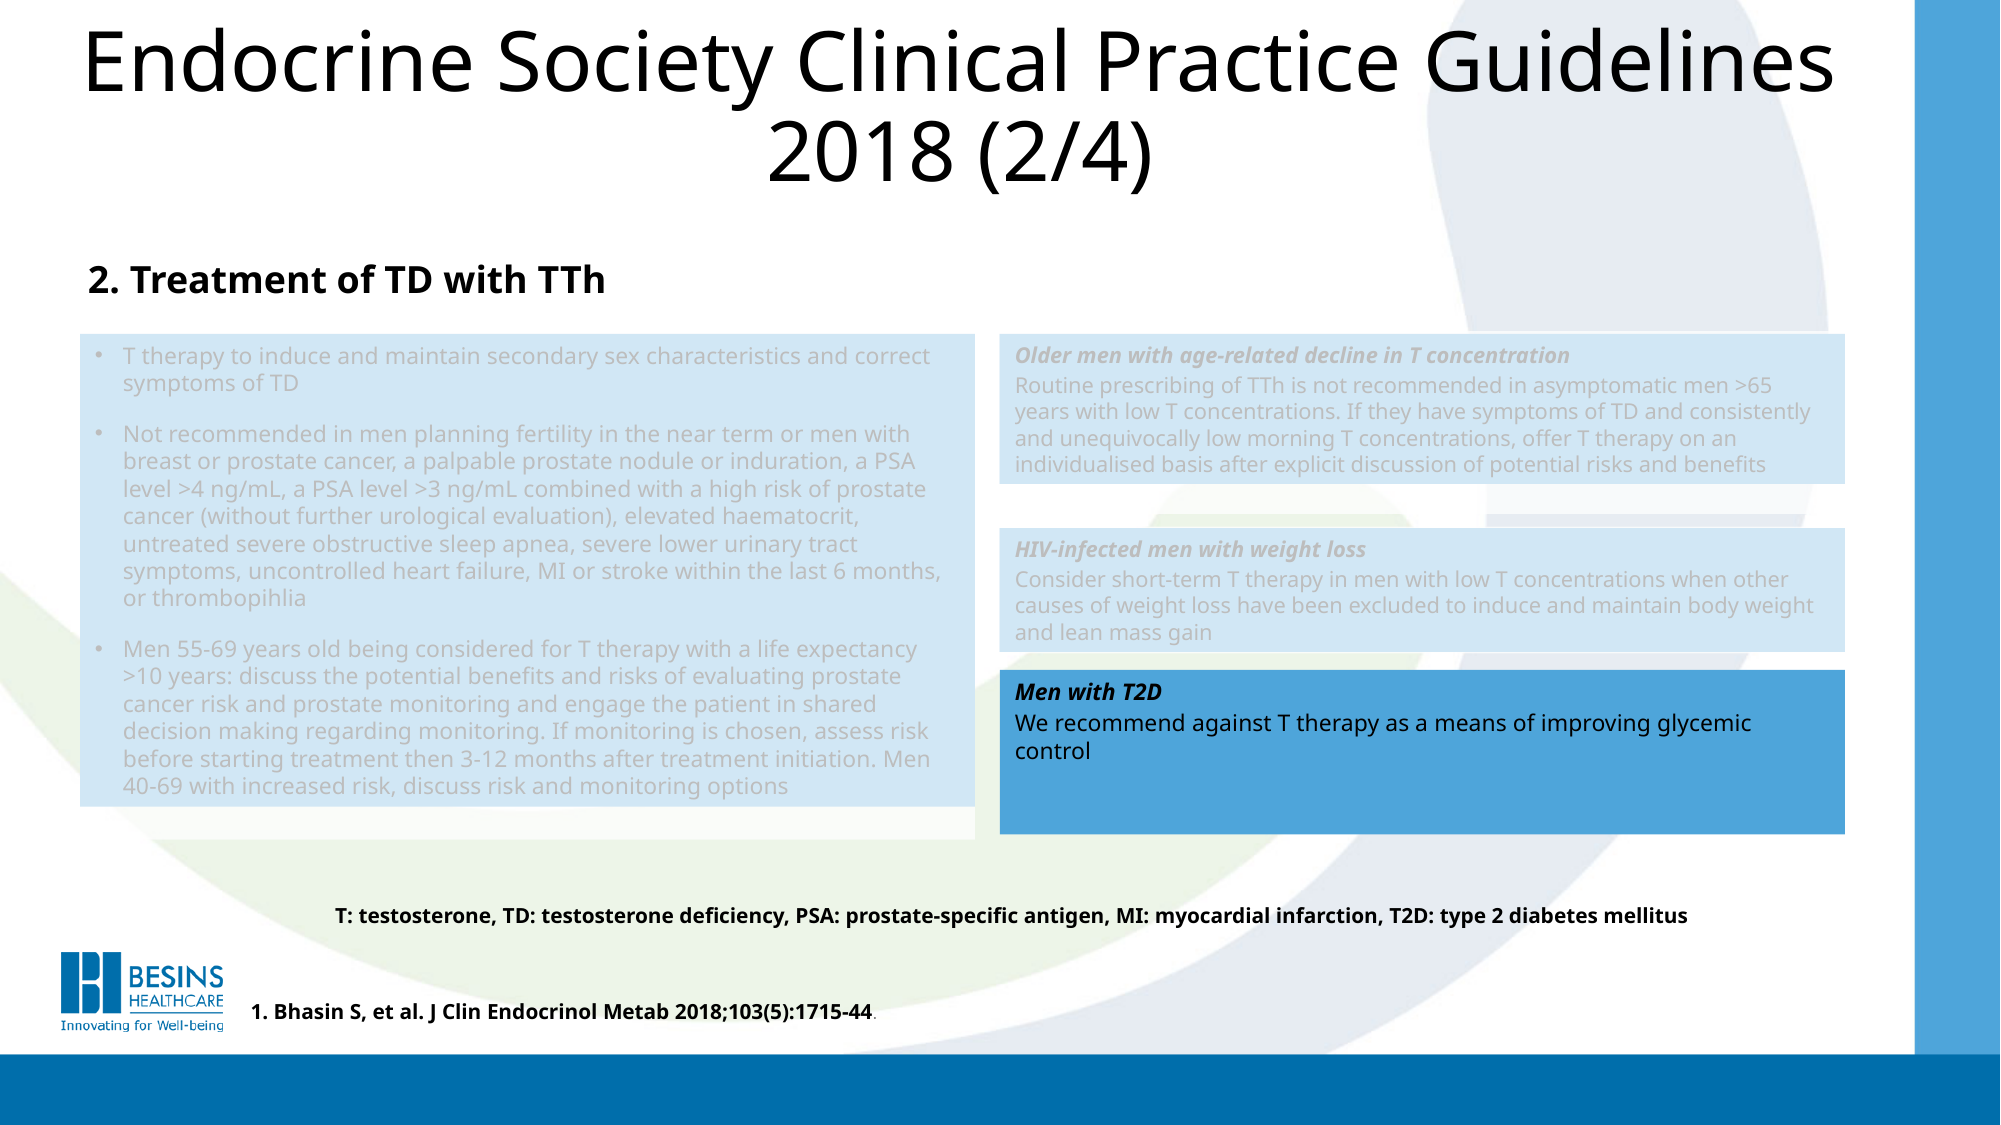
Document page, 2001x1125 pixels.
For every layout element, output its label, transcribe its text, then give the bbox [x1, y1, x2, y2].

text_box 1. Bhasin S, et al. J Clin Endocrinol Metab 2018;103(5):1715-44. [235, 991, 893, 1032]
text_box T: testosterone, TD: testosterone deficiency, PSA: prostate-specific antigen, MI: myocardial infarction, T2D: type 2 diabetes mellitus [320, 895, 1826, 936]
title Endocrine Society Clinical Practice Guidelines 2018 (2/4) [55, 38, 1865, 180]
text_box [999, 330, 1845, 514]
picture [0, 0, 2000, 1125]
text_box [999, 526, 1845, 654]
text_box [79, 330, 975, 840]
text_box Men with T2D We recommend against T therapy as a means of improving glycemic control [999, 669, 1845, 835]
text_box 2. Treatment of TD with TTh [73, 248, 622, 309]
